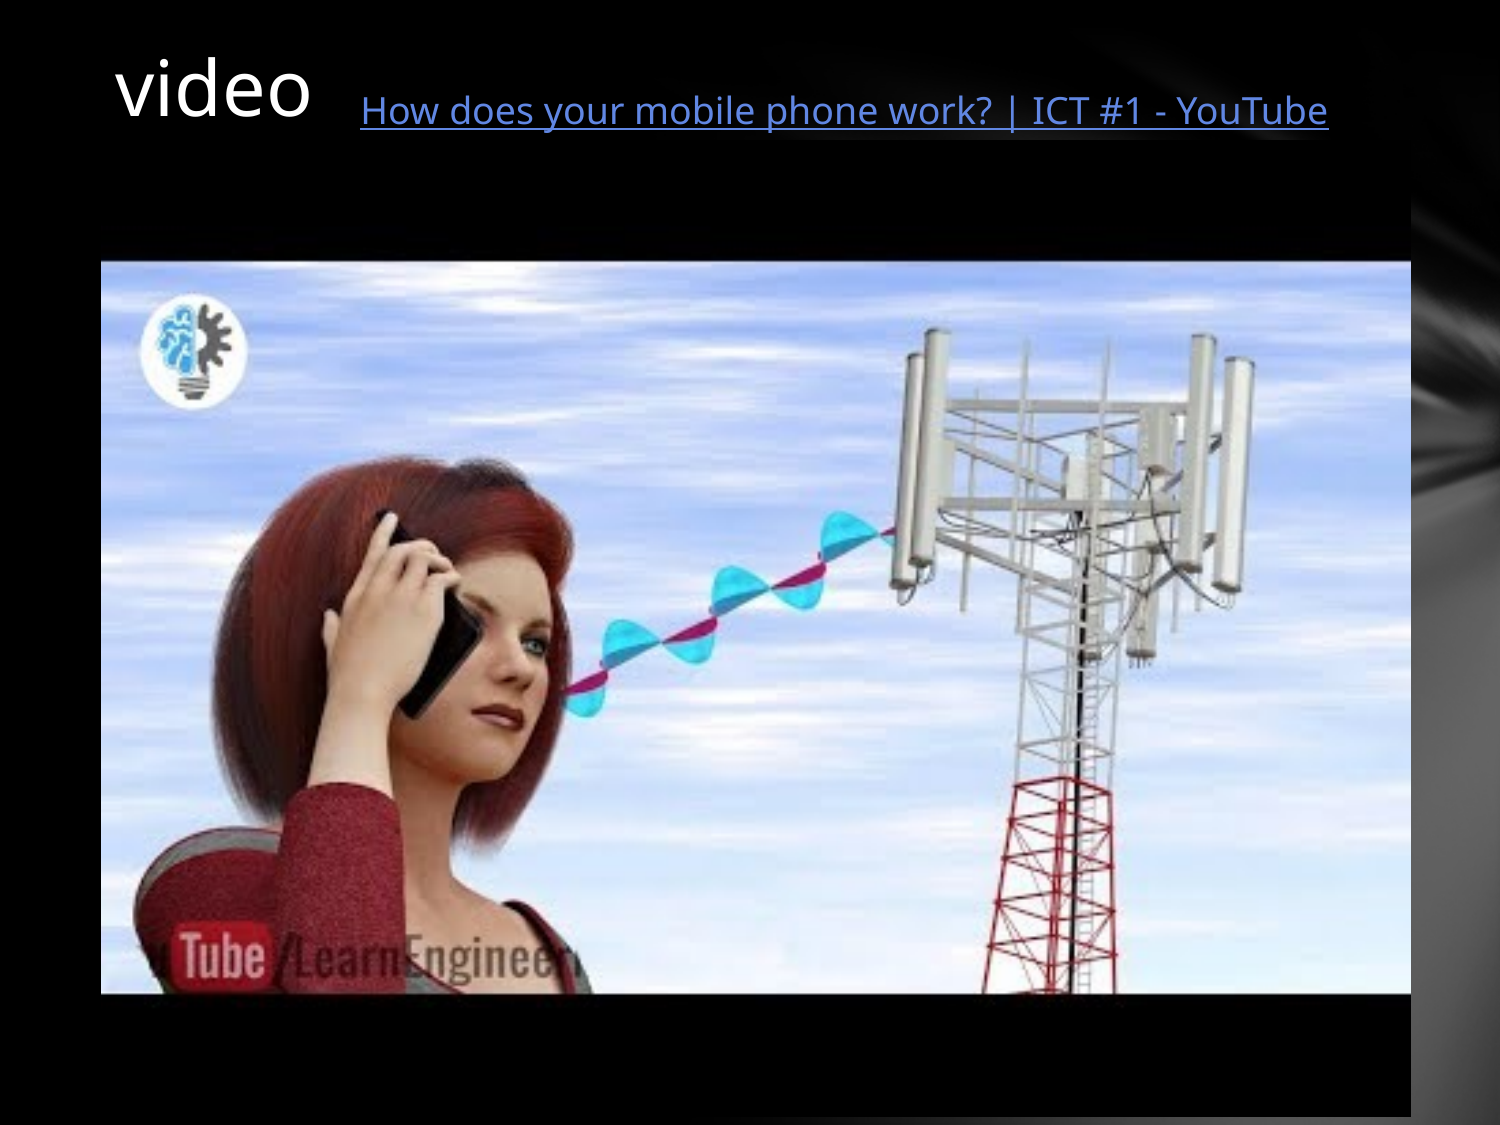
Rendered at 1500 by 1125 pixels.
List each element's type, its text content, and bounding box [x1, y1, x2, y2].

title video [100, 30, 372, 139]
text_box How does your mobile phone work? | ICT #1 - YouTube [345, 79, 1345, 139]
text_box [100, 139, 1412, 1118]
